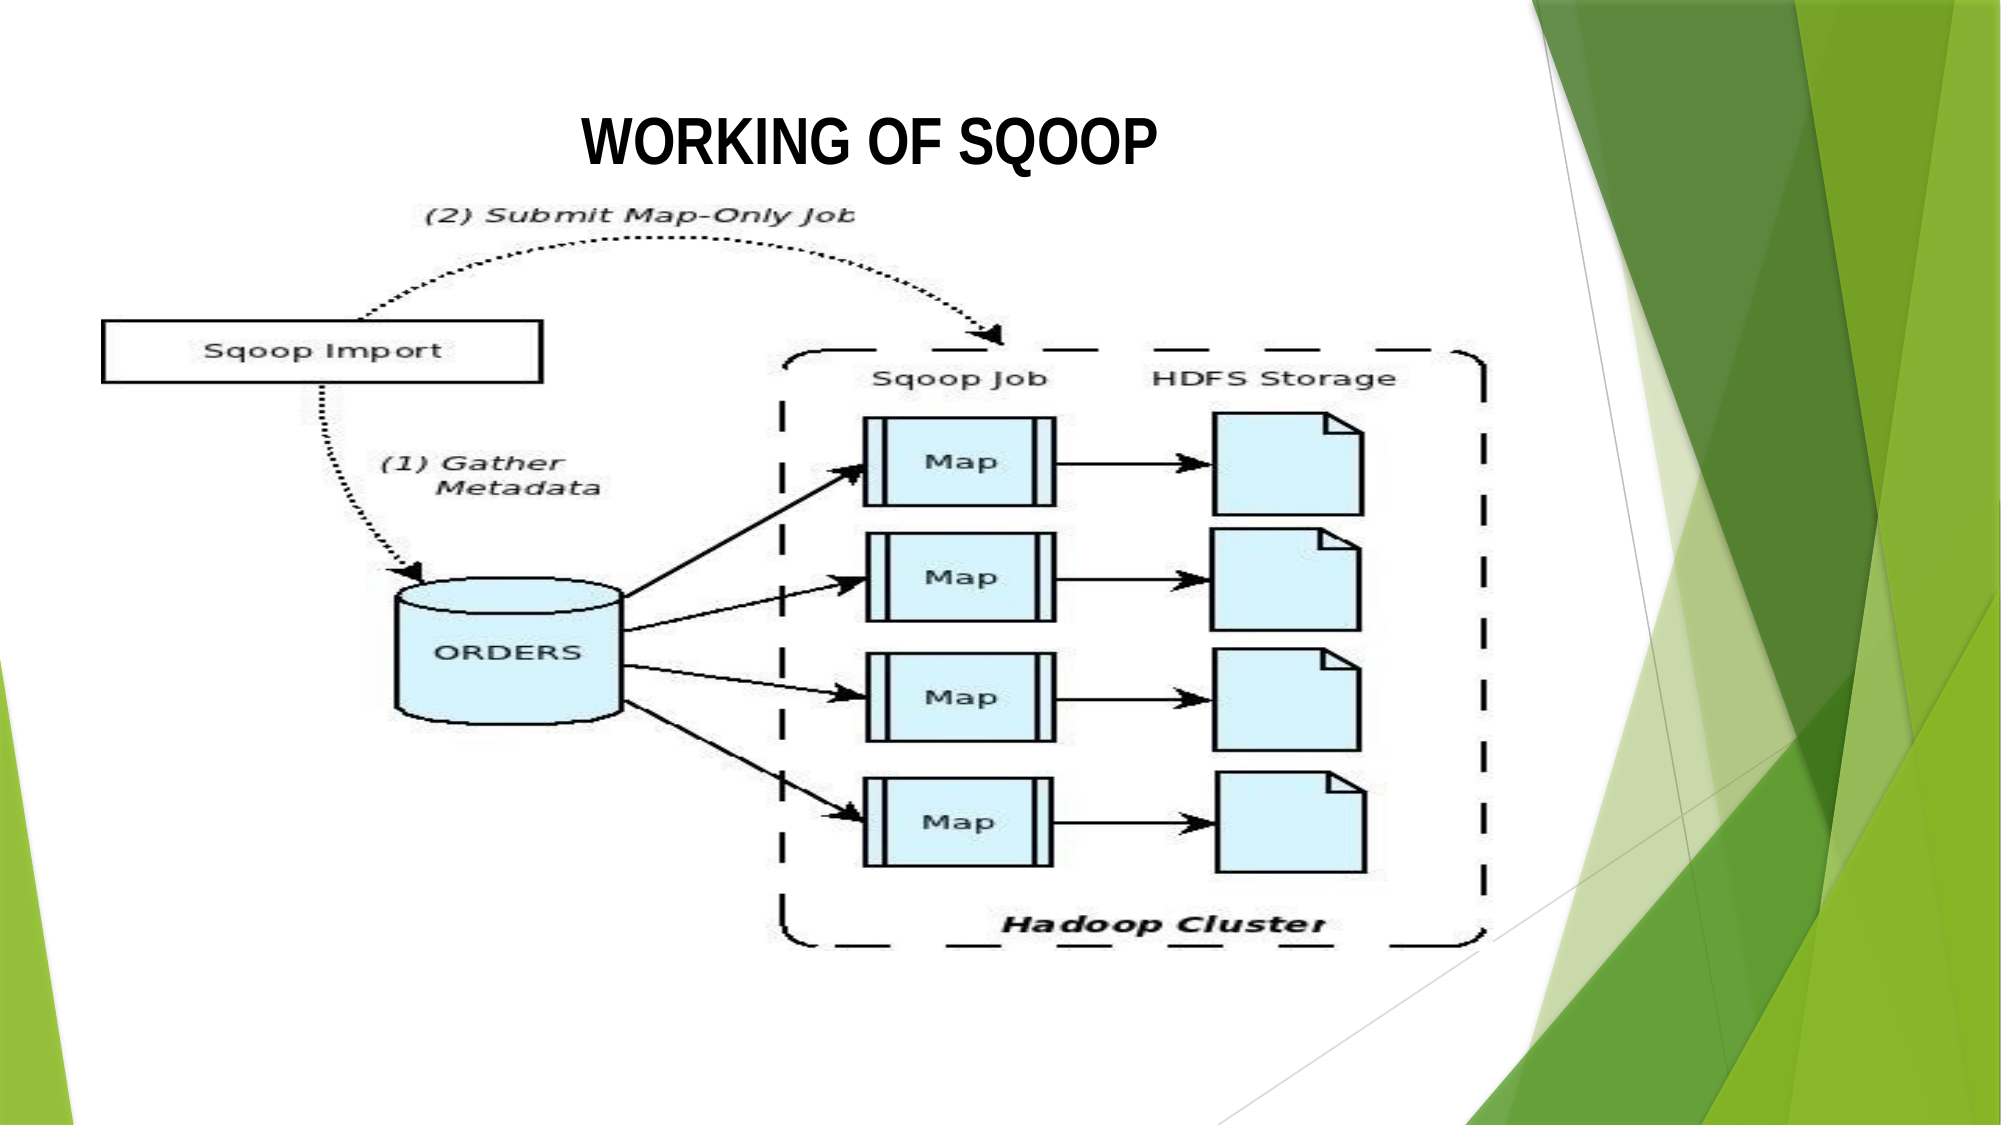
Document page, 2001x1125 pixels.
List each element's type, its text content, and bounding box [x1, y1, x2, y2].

text_box WORKING OF SQOOP [435, 90, 1306, 186]
picture [100, 204, 1494, 952]
